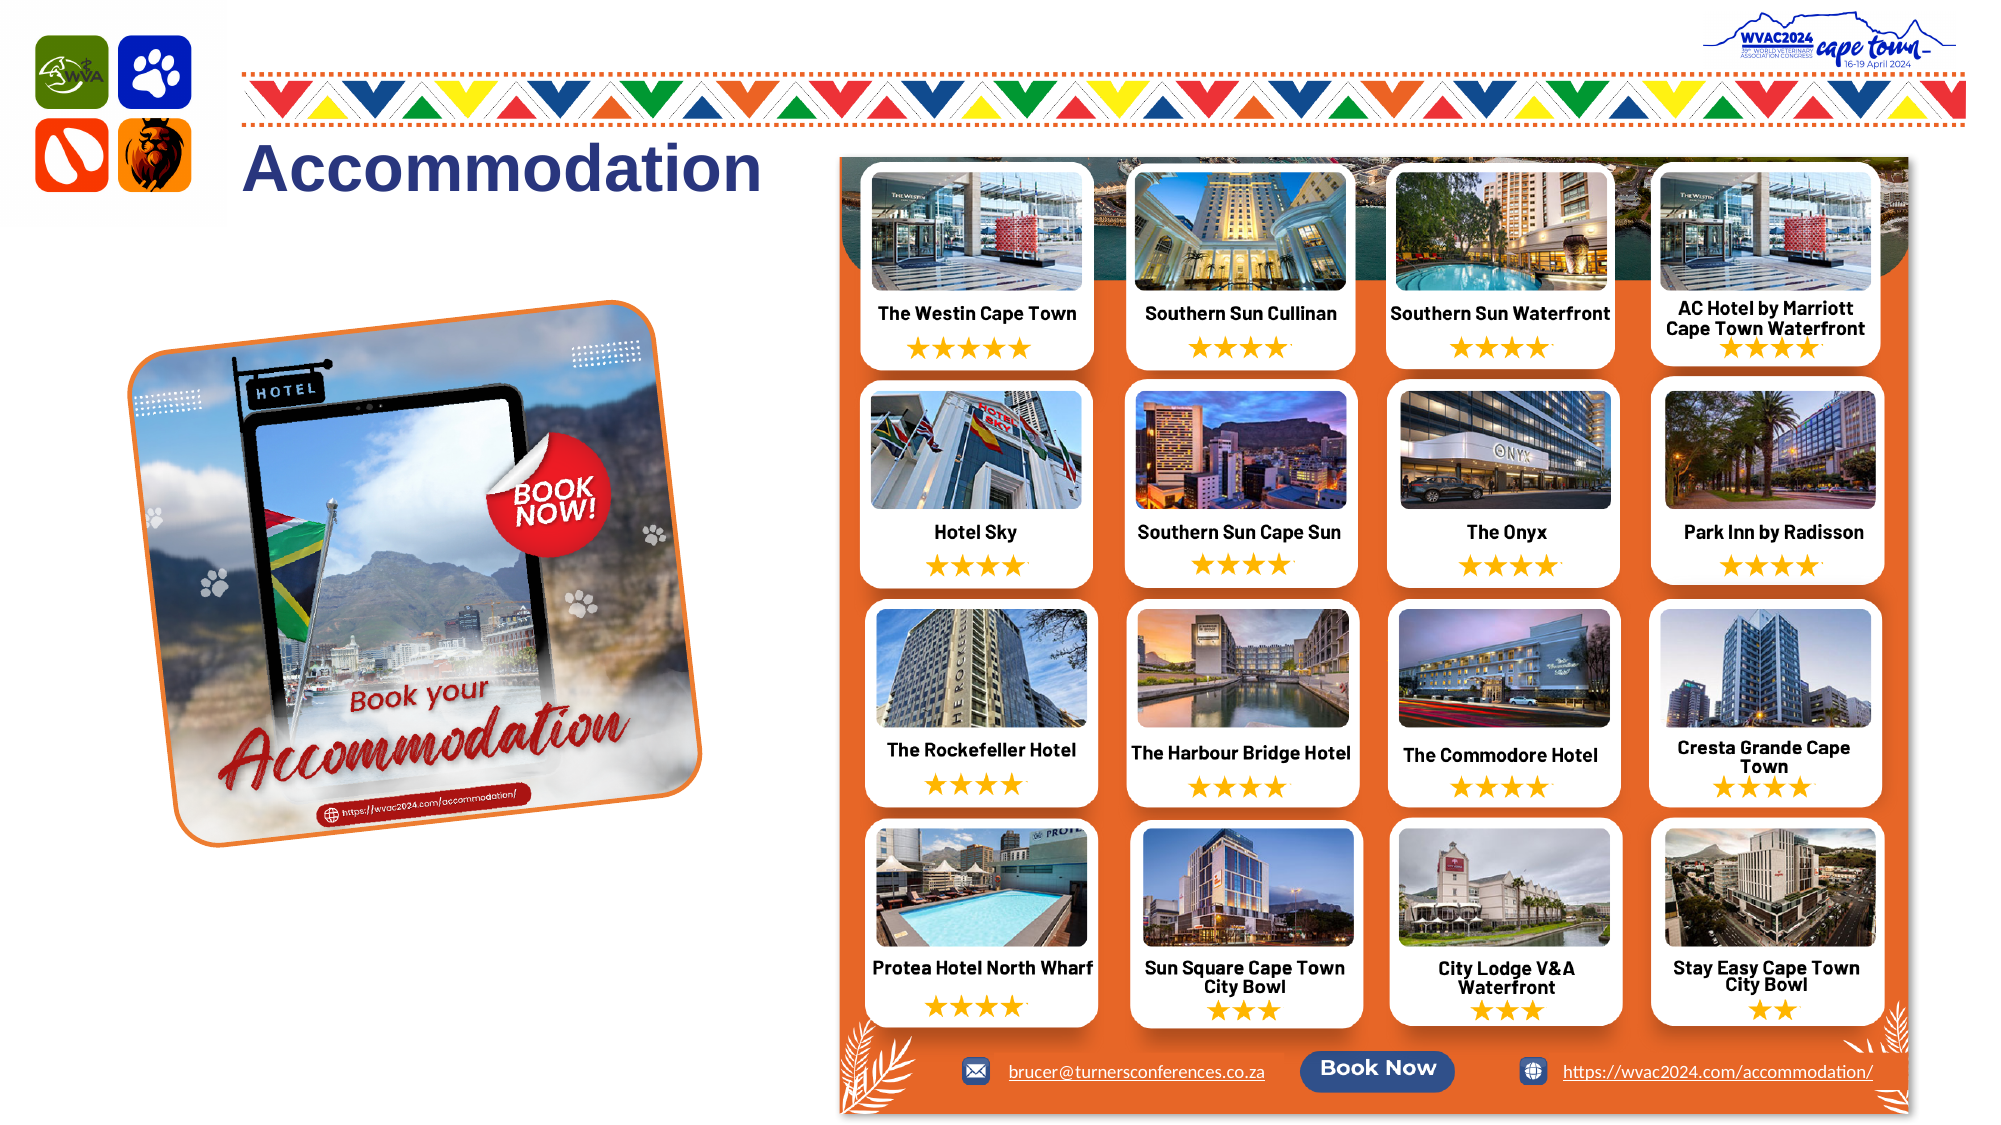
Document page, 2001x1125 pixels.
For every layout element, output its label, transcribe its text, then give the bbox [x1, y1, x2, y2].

picture [0, 0, 227, 227]
picture [1703, 11, 1956, 69]
picture [839, 157, 1909, 1114]
text_box Accommodation [226, 126, 814, 298]
picture [241, 72, 1966, 127]
picture [132, 305, 697, 842]
